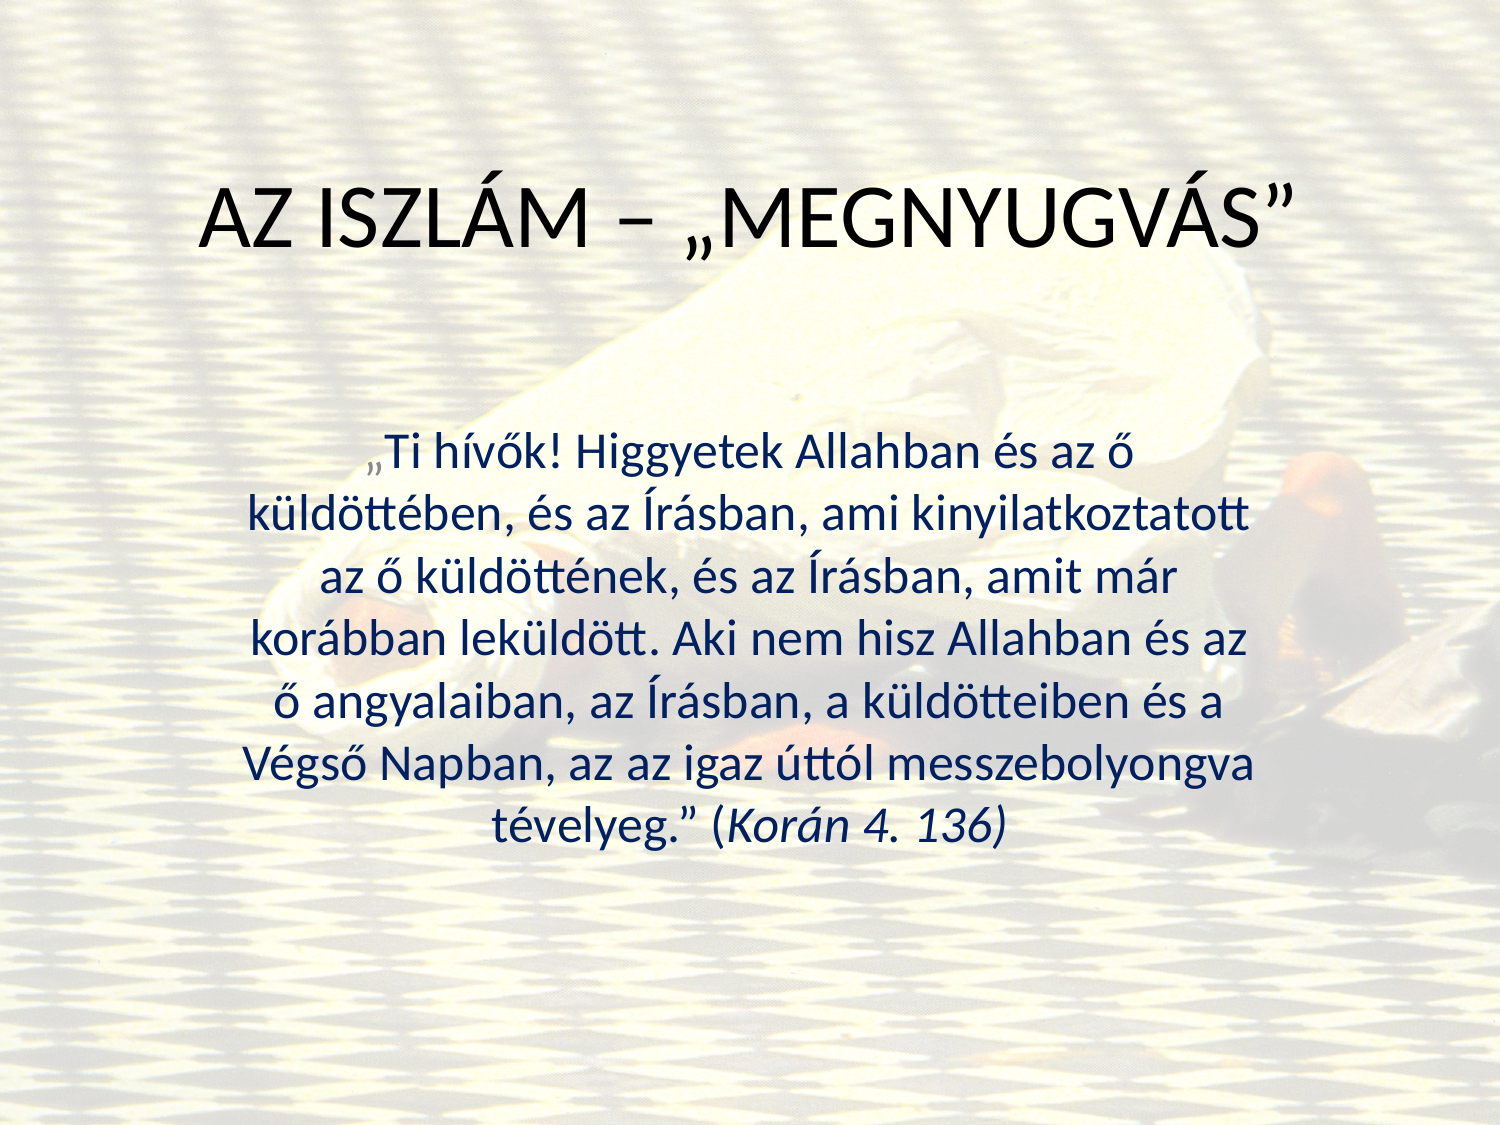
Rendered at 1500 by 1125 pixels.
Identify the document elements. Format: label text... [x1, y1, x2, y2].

title AZ ISZLÁM – „MEGNYUGVÁS” [112, 90, 1388, 332]
subtitle „Ti hívők! Higgyetek Allahban és az ő küldöttében, és az Írásban, ami kinyilatkoztatott az ő küldöttének, és az Írásban, amit már korábban leküldött. Aki nem hisz Allahban és az ő angyalaiban, az Írásban, a küldötteiben és a Végső Napban, az az igaz úttól messzebolyongva tévelyeg.” (Korán 4. 136) [225, 408, 1275, 925]
